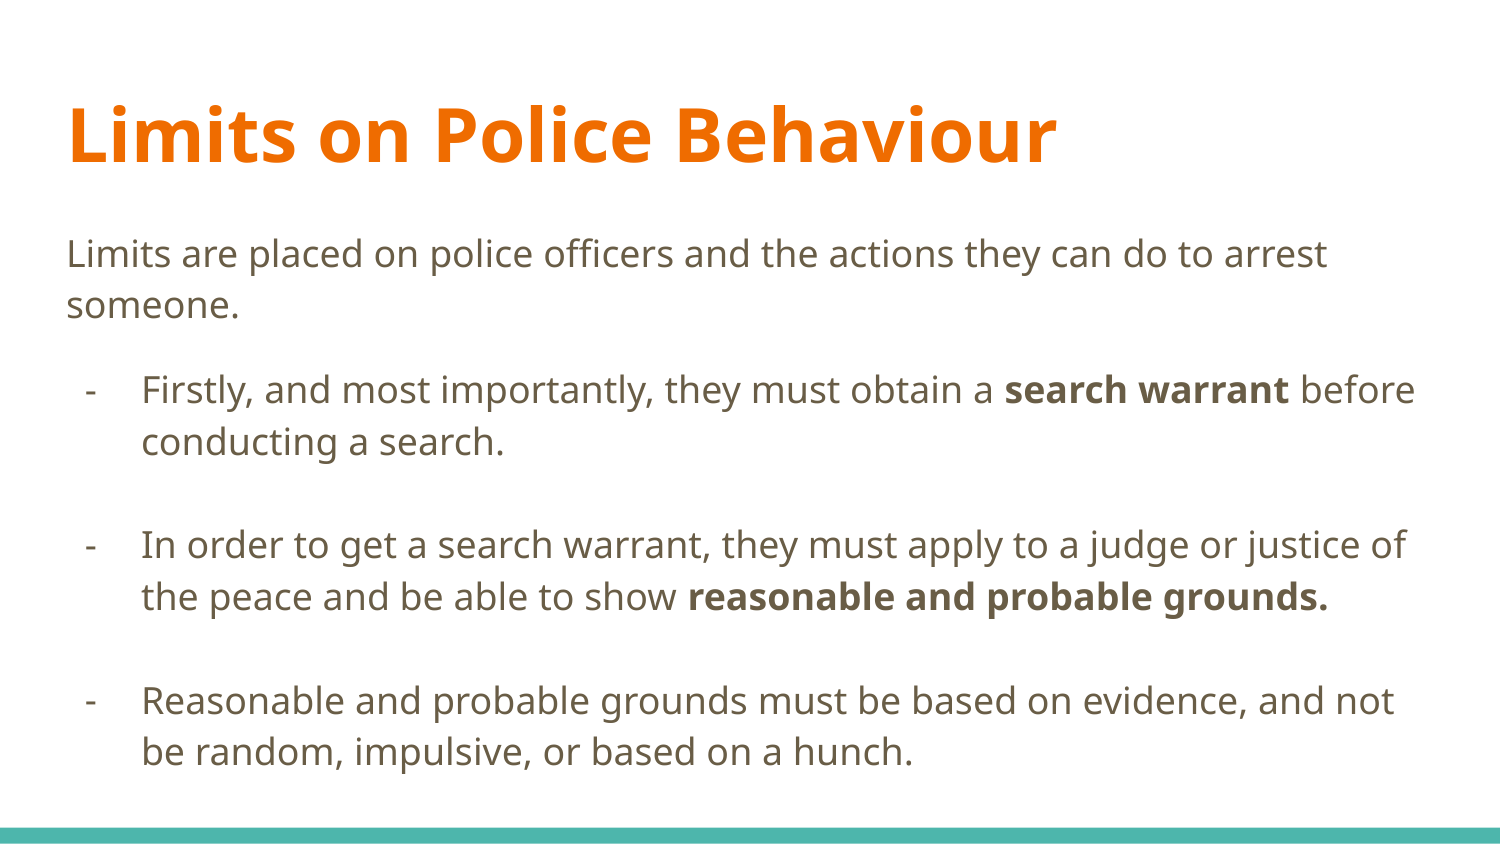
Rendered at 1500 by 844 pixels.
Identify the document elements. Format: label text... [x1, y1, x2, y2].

title Limits on Police Behaviour [51, 72, 1449, 189]
list Limits are placed on police officers and the actions they can do to arrest someone. Firstly, and most importantly, they must obtain a search warrant before conducting a search. In order to get a search warrant, they must apply to a judge or justice of the peace and be able to show reasonable and probable grounds. Reasonable and probable grounds must be based on evidence, and not be random, impulsive, or based on a hunch. [51, 207, 1449, 750]
